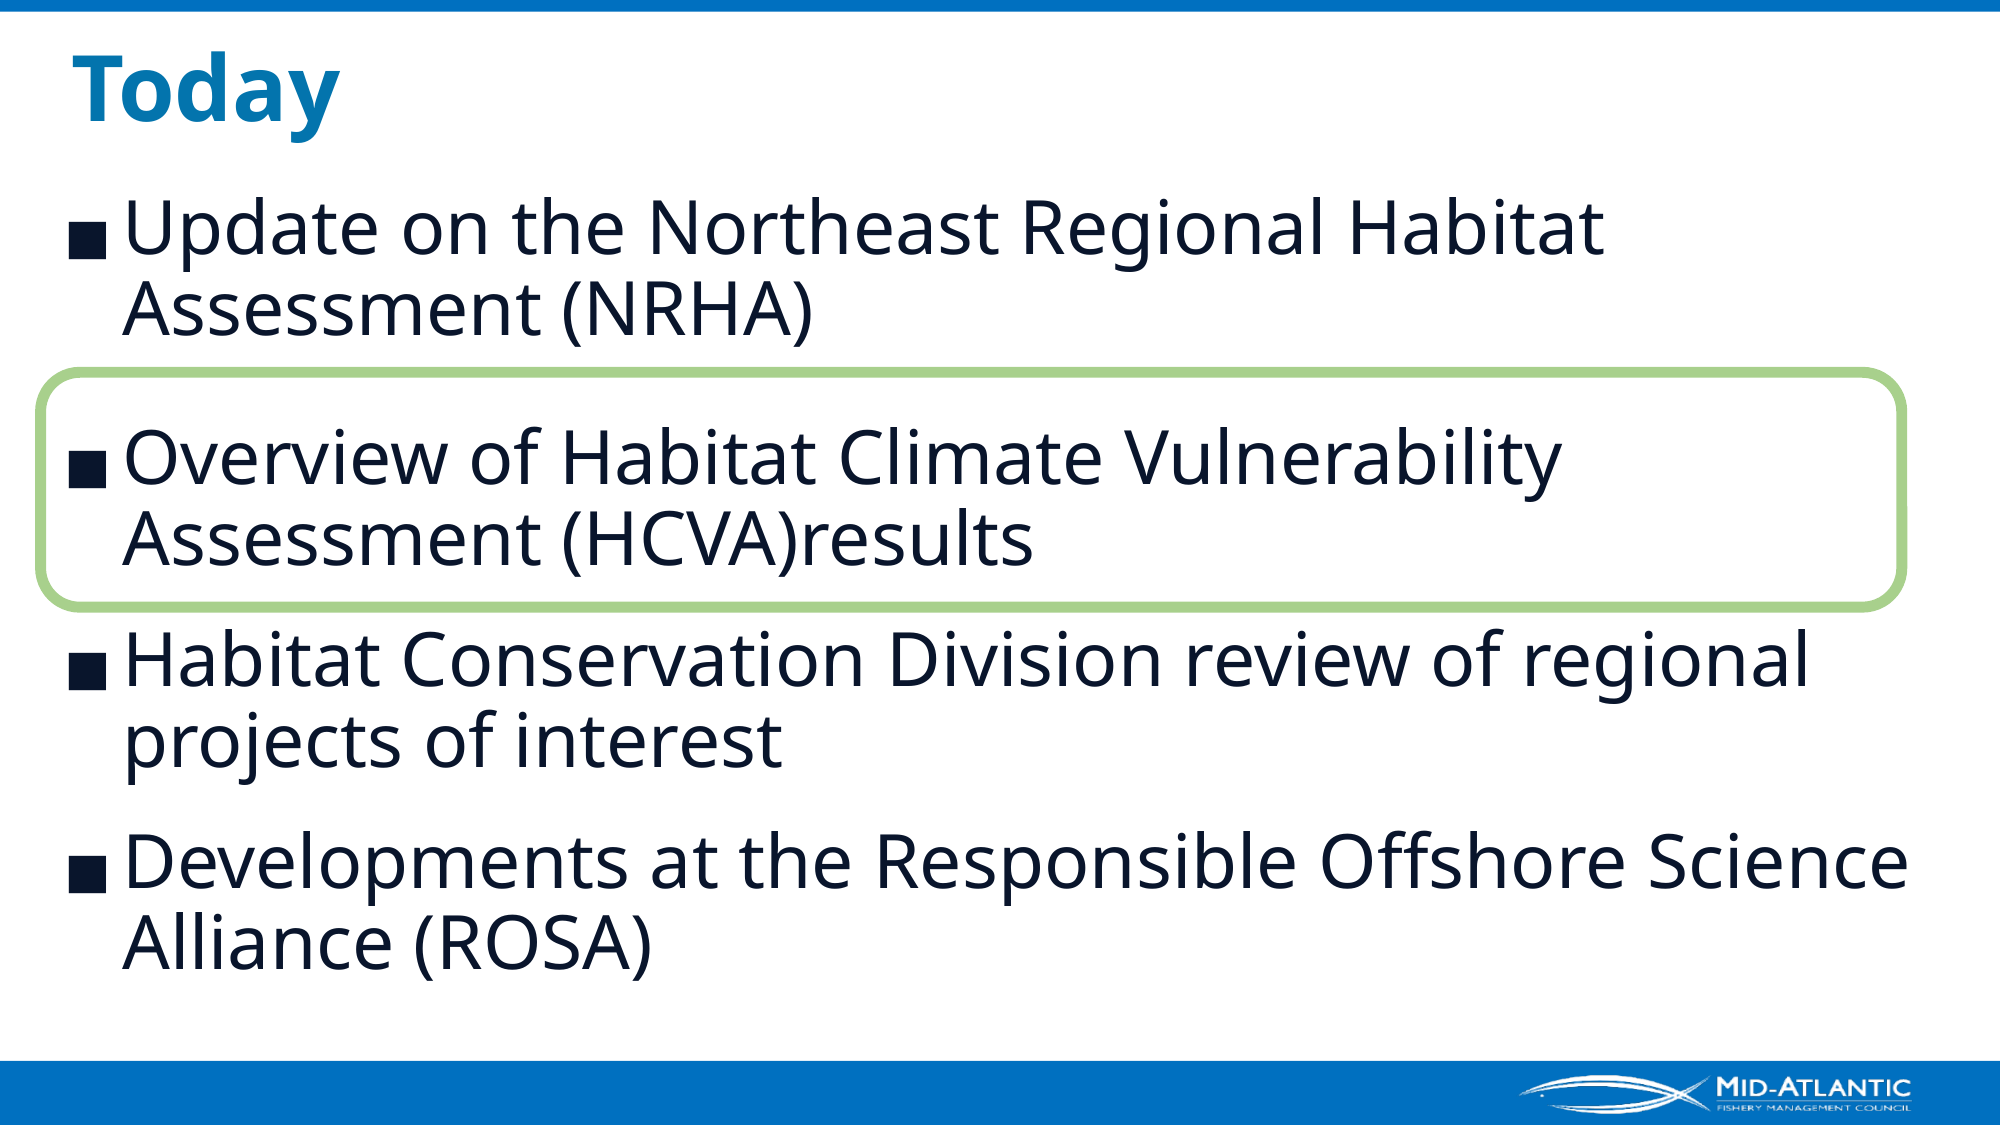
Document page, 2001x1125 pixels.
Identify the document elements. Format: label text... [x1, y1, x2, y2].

title Today [56, 1, 1886, 182]
picture [1514, 1069, 1915, 1120]
list Update on the Northeast Regional Habitat Assessment (NRHA) Overview of Habitat Climate Vulnerability Assessment (HCVA)results Habitat Conservation Division review of regional projects of interest Developments at the Responsible Offshore Science Alliance (ROSA) [47, 182, 2000, 482]
text_box [40, 372, 1902, 608]
